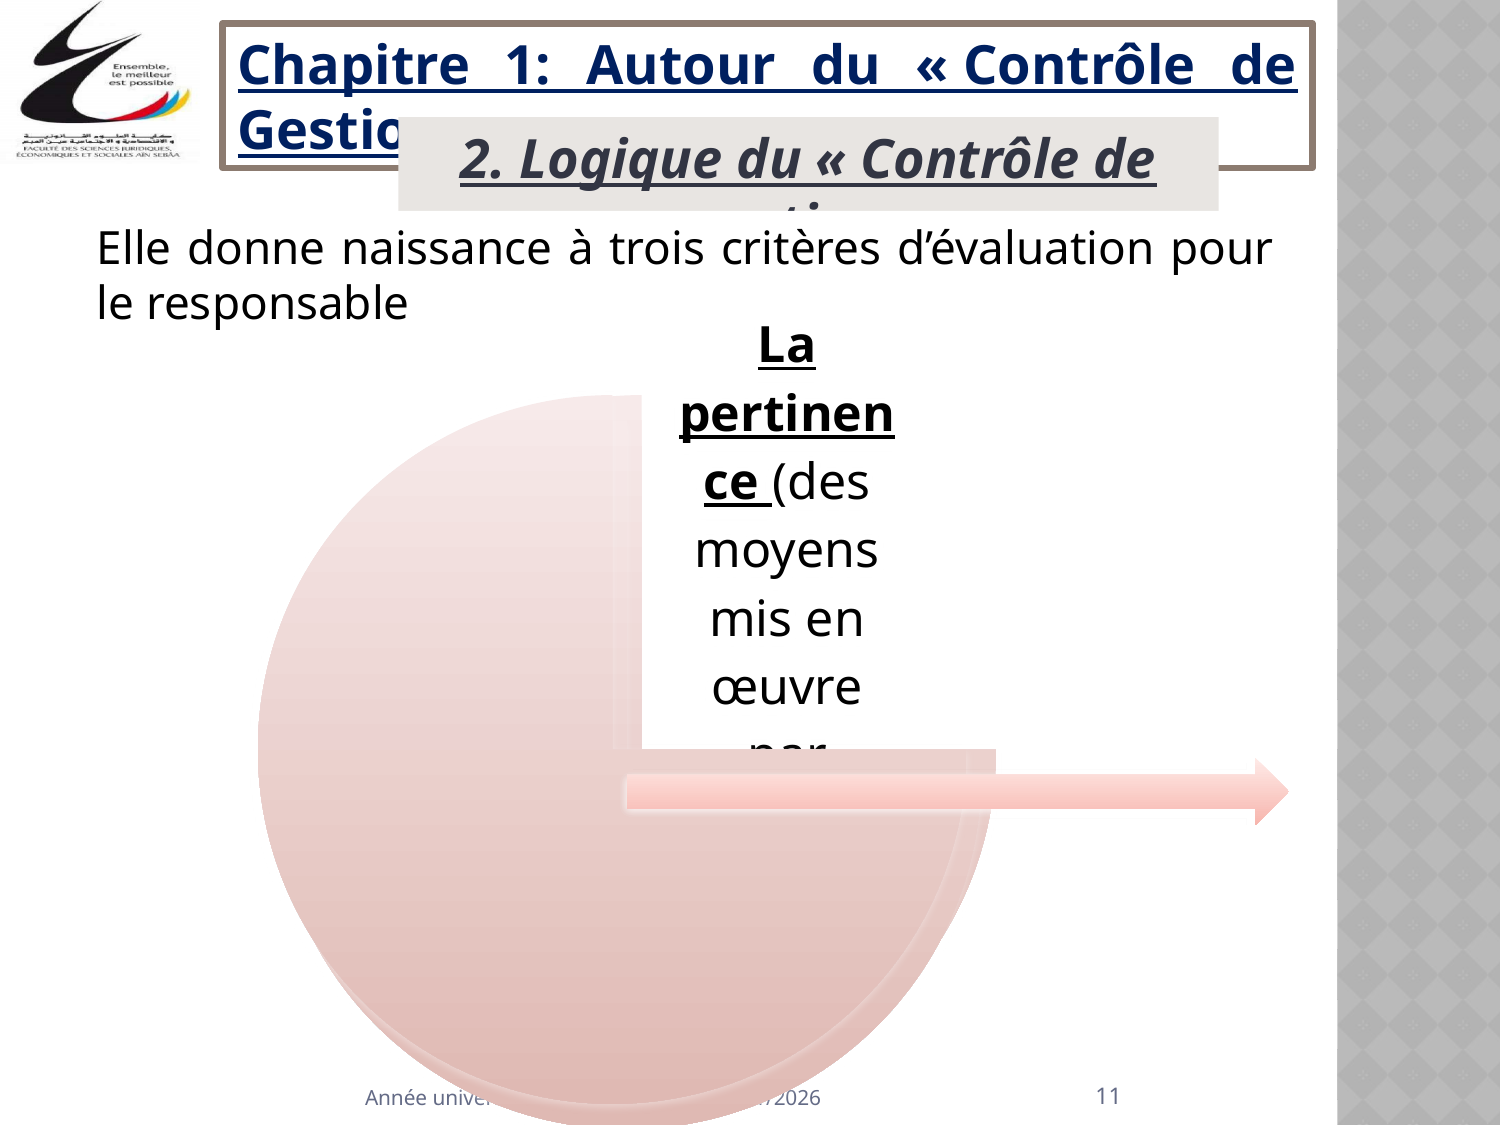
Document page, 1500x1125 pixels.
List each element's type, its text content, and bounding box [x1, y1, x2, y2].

text_box 2. Logique du « Contrôle de gestion » [398, 117, 1219, 210]
text_box Chapitre 1: Autour du « Contrôle de Gestion » [219, 20, 1316, 171]
picture [0, 0, 200, 165]
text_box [0, 280, 1290, 1125]
table_cell [1337, 0, 1500, 1125]
text_box Elle donne naissance à trois critères d’évaluation pour le responsable [82, 210, 1289, 279]
